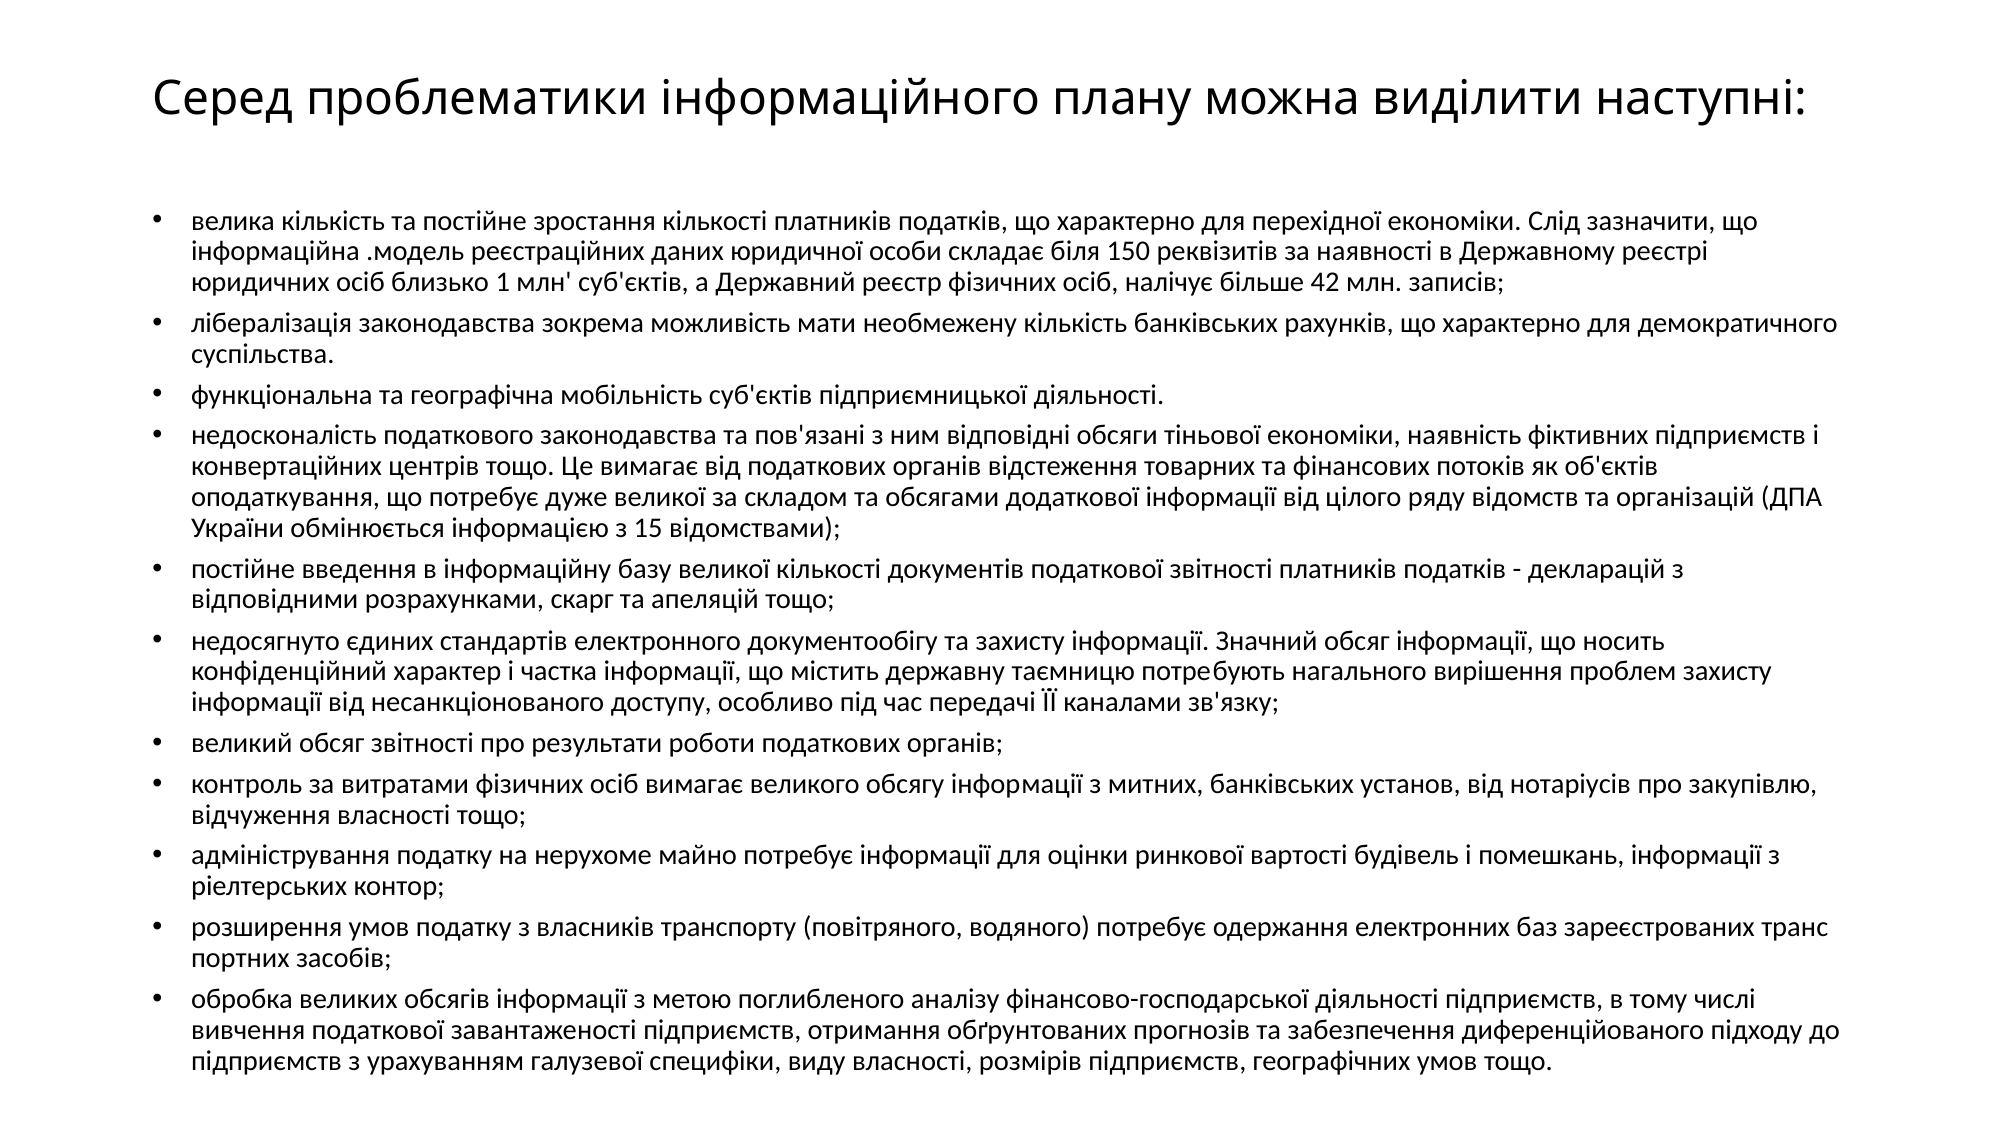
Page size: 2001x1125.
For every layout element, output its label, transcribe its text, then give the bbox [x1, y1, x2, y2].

list велика кількість та постійне зростання кількості платників податків, що характерно для перехідної економіки. Слід зазначити, що інформаційна .модель реєстраційних даних юридичної особи складає біля 150 реквізитів за наявності в Державному реєстрі юридичних осіб близько 1 млн' суб'єктів, а Державний реєстр фізичних осіб, налічує більше 42 млн. записів; лібералізація законодавства зокрема можливість мати необмежену кількість банківських рахунків, що характерно для демократичного сус­пільства. функціональна та географічна мобільність суб'єктів підприємницької діяльності. недосконалість податкового законодавства та пов'язані з ним відповідні обсяги тіньової економіки, наявність фіктивних підприємств і конвертаційних центрів тощо. Це вимагає від податкових органів відстеження товарних та фінансових потоків як об'єктів оподаткування, що потребує дуже великої за складом та обсягами додаткової інформації від цілого ряду відомств та організацій (ДПА України обмінюється інформацією з 15 відомствами); постійне введення в інформаційну базу великої кількості документів податкової звітності платників податків - декларацій з відповідними розрахунками, скарг та апеляцій тощо; недосягнуто єдиних стандартів електронного документообігу та захисту інформації. Значний обсяг інформації, що носить конфіденційний характер і частка інформації, що містить державну таємницю потре­бують нагального вирішення проблем захисту інформації від несан­кціонованого доступу, особливо під час передачі ЇЇ каналами зв'язку; великий обсяг звітності про результати роботи податкових органів; контроль за витратами фізичних осіб вимагає великого обсягу інфор­мації з митних, банківських установ, від нотаріусів про закупівлю, відчуження власності тощо; адміністрування податку на нерухоме майно потребує інформації для оцінки ринкової вартості будівель і помешкань, інформації з ріелтерських контор; розширення умов податку з власників транспорту (повітряного, водяного) потребує одержання електронних баз зареєстрованих транс­портних засобів; обробка великих обсягів інформації з метою поглибленого аналізу фінансово-господарської діяльності підприємств, в тому числі вивчення податкової завантаженості підприємств, отримання обґрунтованих прогнозів та забезпечення диференційованого підходу до підприємств з урахуванням галузевої специфіки, виду власності, розмірів підприємств, географічних умов тощо. [137, 197, 1863, 1100]
title Серед проблематики інформаційного плану можна виділити наступні: [137, 59, 1863, 139]
